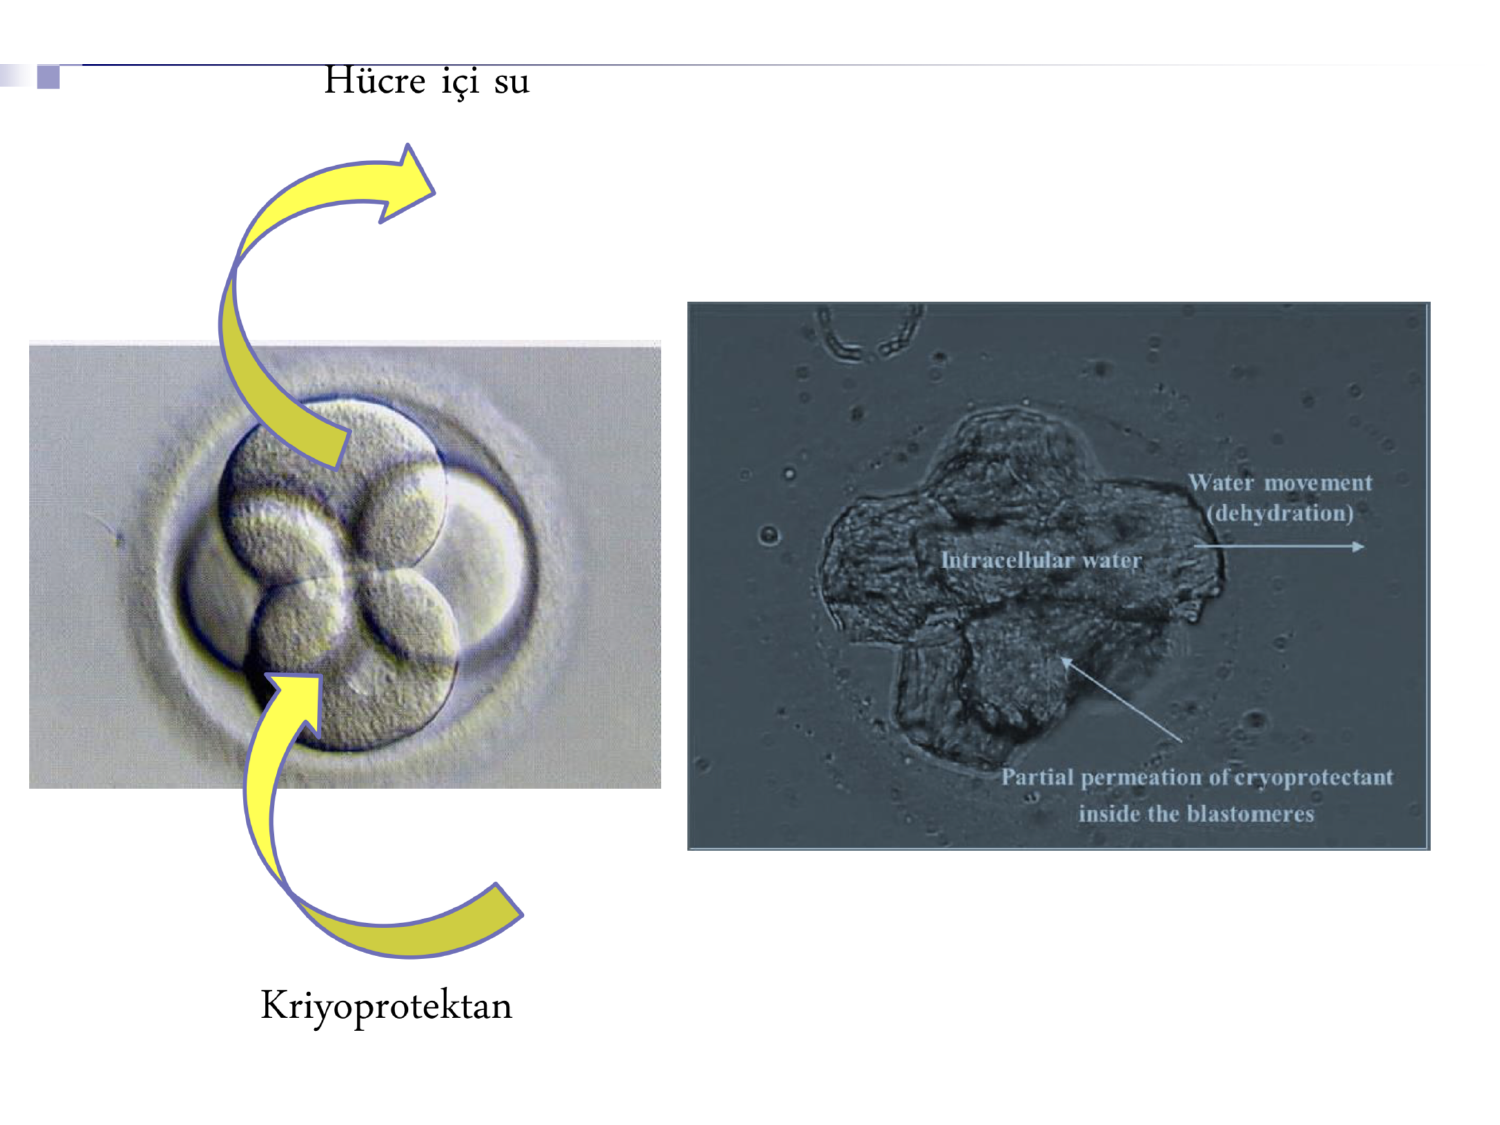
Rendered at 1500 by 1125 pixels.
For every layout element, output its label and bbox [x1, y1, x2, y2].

picture [0, 64, 1500, 1061]
